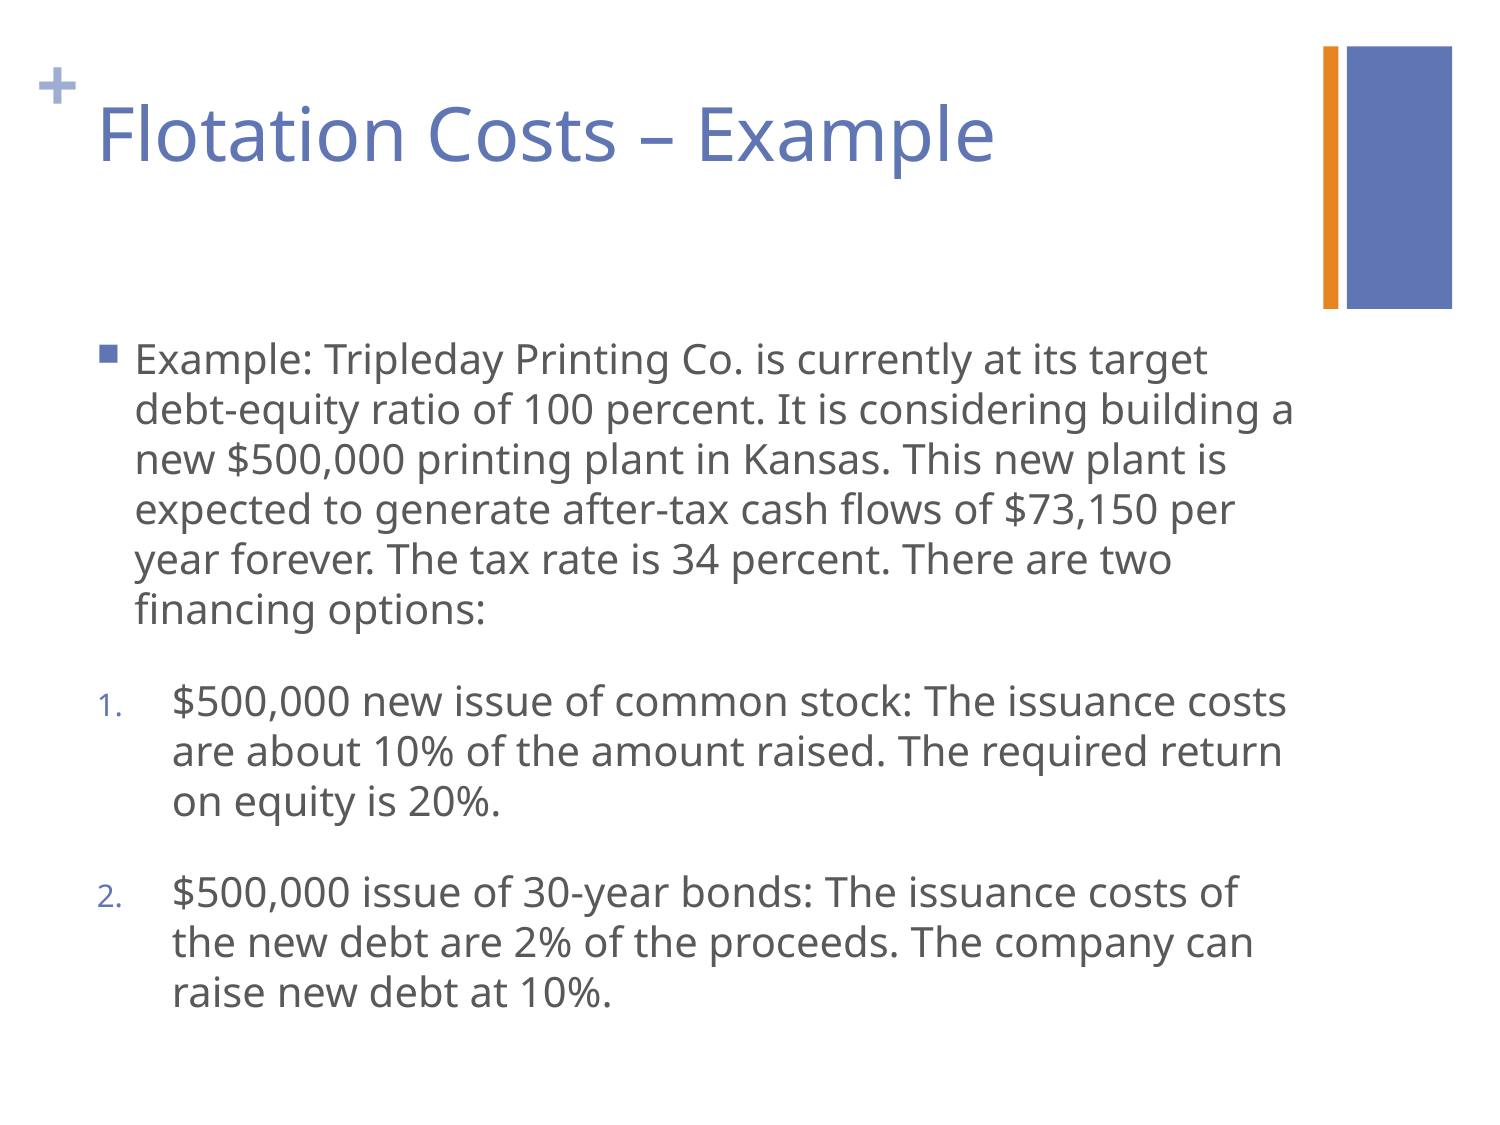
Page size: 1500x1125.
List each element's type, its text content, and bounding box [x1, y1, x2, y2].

title Flotation Costs – Example [81, 79, 1322, 263]
list Example: Tripleday Printing Co. is currently at its target debt-equity ratio of 100 percent. It is considering building a new $500,000 printing plant in Kansas. This new plant is expected to generate after-tax cash flows of $73,150 per year forever. The tax rate is 34 percent. There are two financing options: $500,000 new issue of common stock: The issuance costs are about 10% of the amount raised. The required return on equity is 20%. $500,000 issue of 30-year bonds: The issuance costs of the new debt are 2% of the proceeds. The company can raise new debt at 10%. [81, 324, 1322, 1005]
